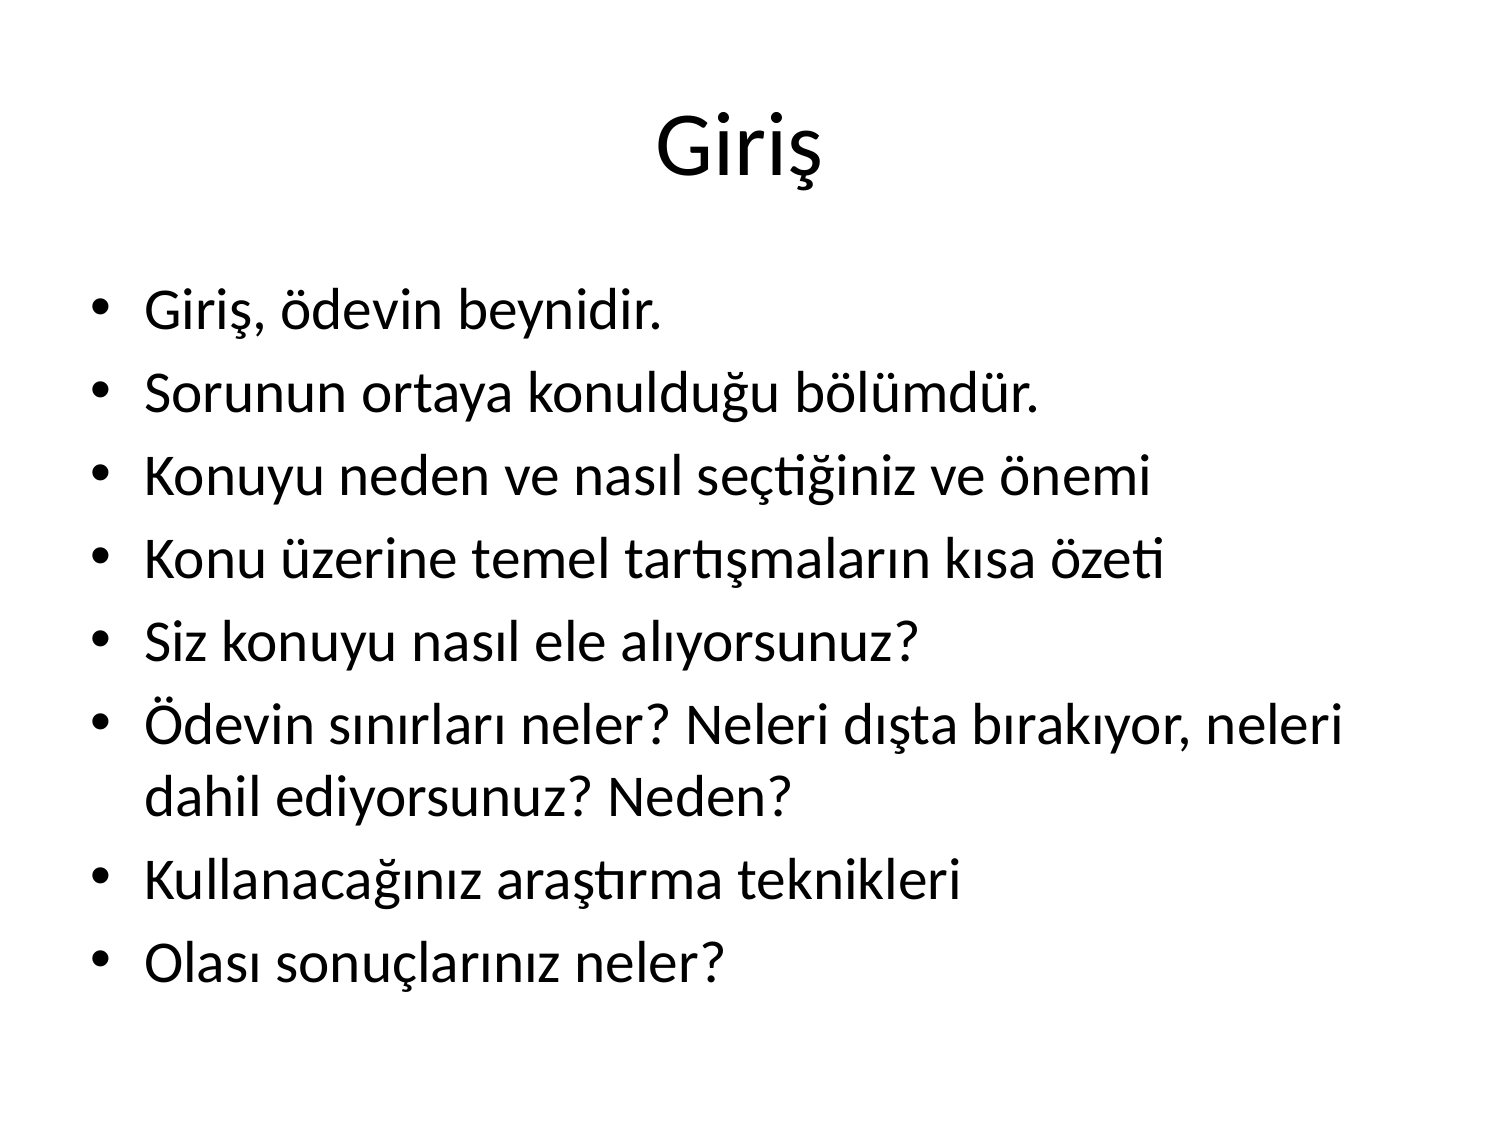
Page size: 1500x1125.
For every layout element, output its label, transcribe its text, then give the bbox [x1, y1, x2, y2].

list Giriş, ödevin beynidir. Sorunun ortaya konulduğu bölümdür. Konuyu neden ve nasıl seçtiğiniz ve önemi Konu üzerine temel tartışmaların kısa özeti Siz konuyu nasıl ele alıyorsunuz? Ödevin sınırları neler? Neleri dışta bırakıyor, neleri dahil ediyorsunuz? Neden? Kullanacağınız araştırma teknikleri Olası sonuçlarınız neler? [75, 262, 1425, 1005]
title Giriş [75, 45, 1425, 233]
